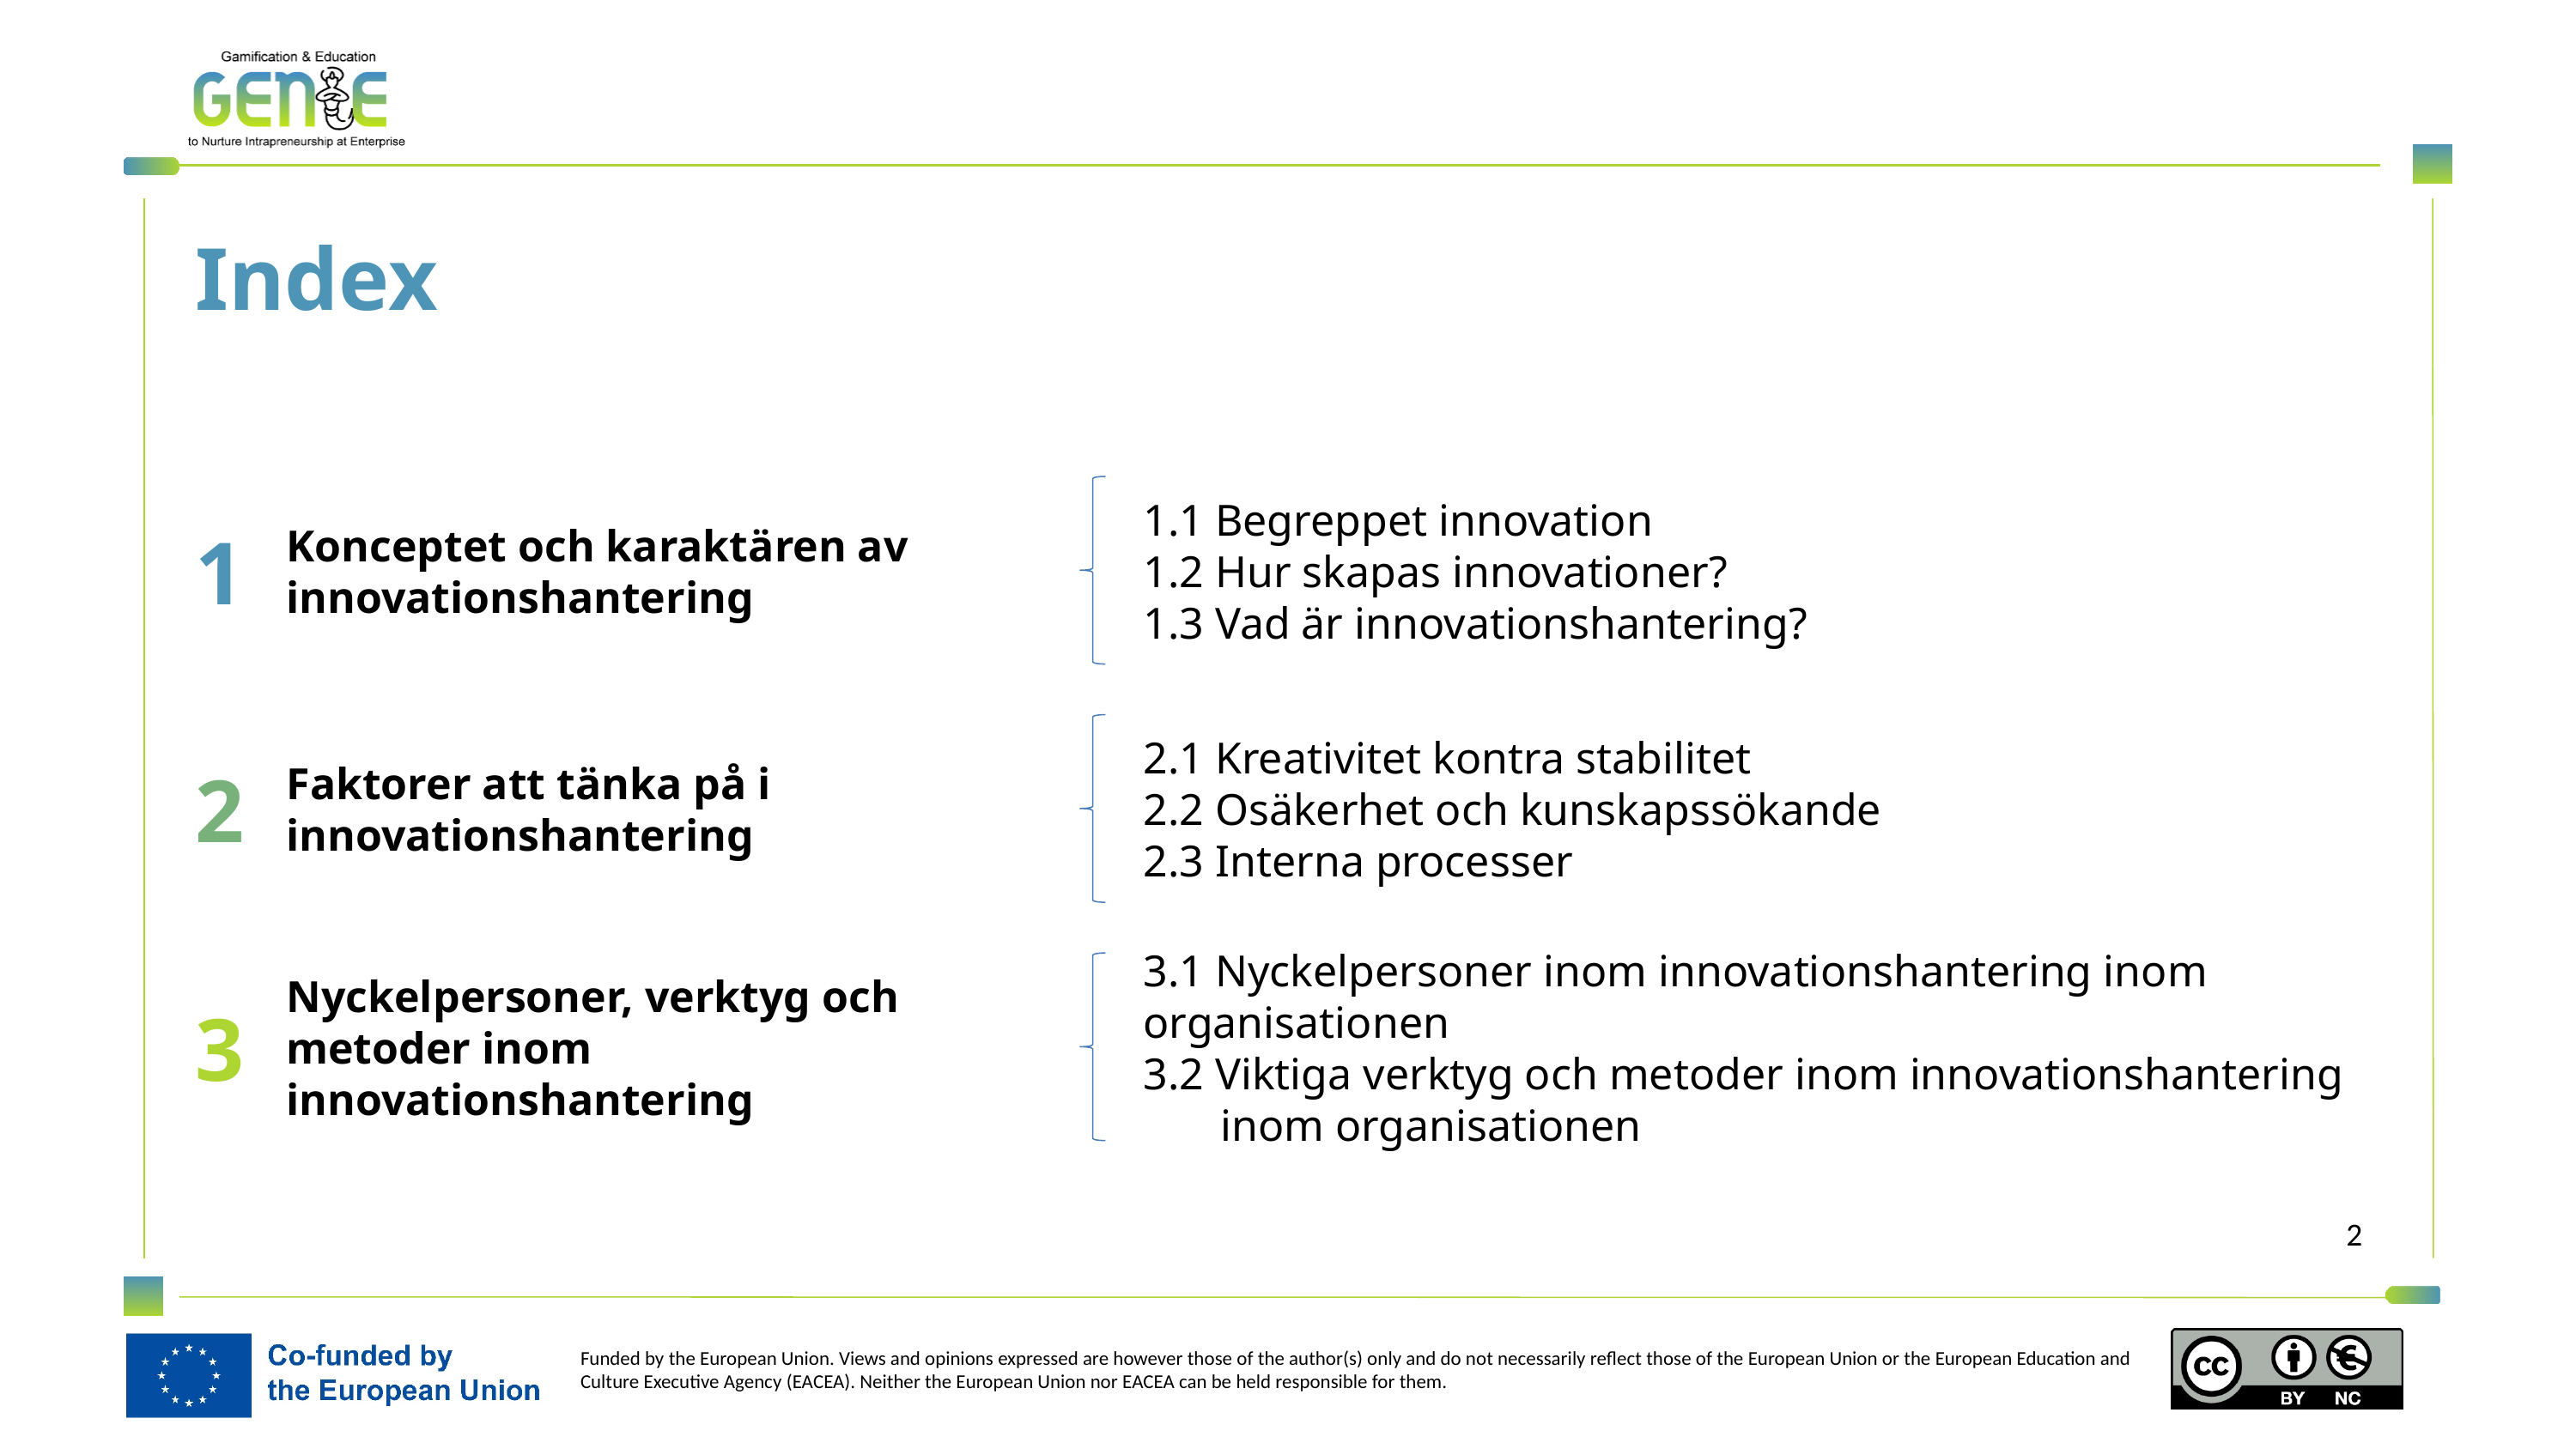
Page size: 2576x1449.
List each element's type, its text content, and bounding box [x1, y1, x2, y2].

text_box 3.1 Nyckelpersoner inom innovationshantering inom organisationen 3.2 Viktiga verktyg och metoder inom innovationshantering inom organisationen [1130, 953, 2399, 1141]
picture [111, 1328, 562, 1423]
picture [2385, 1286, 2440, 1304]
text_box 1.1 Begreppet innovation 1.2 Hur skapas innovationer? 1.3 Vad är innovationshantering? [1130, 476, 2399, 664]
text_box [1079, 952, 1106, 1142]
text_box 1 [182, 476, 273, 664]
text_box Faktorer att tänka på i innovationshantering [273, 714, 1060, 903]
picture [182, 45, 408, 151]
picture [2171, 1328, 2403, 1410]
text_box 3 [182, 953, 273, 1141]
picture [2413, 144, 2452, 184]
text_box 2 [182, 714, 273, 903]
text_box [1079, 713, 1106, 903]
text_box Index [182, 217, 656, 336]
picture [124, 1276, 163, 1316]
text_box Nyckelpersoner, verktyg och metoder inom innovationshantering [273, 953, 1060, 1141]
picture [124, 157, 179, 175]
text_box [1079, 476, 1106, 665]
text_box 2.1 Kreativitet kontra stabilitet 2.2 Osäkerhet och kunskapssökande 2.3 Interna processer [1130, 714, 2399, 903]
text_box Konceptet och karaktären av innovationshantering [273, 476, 1060, 664]
